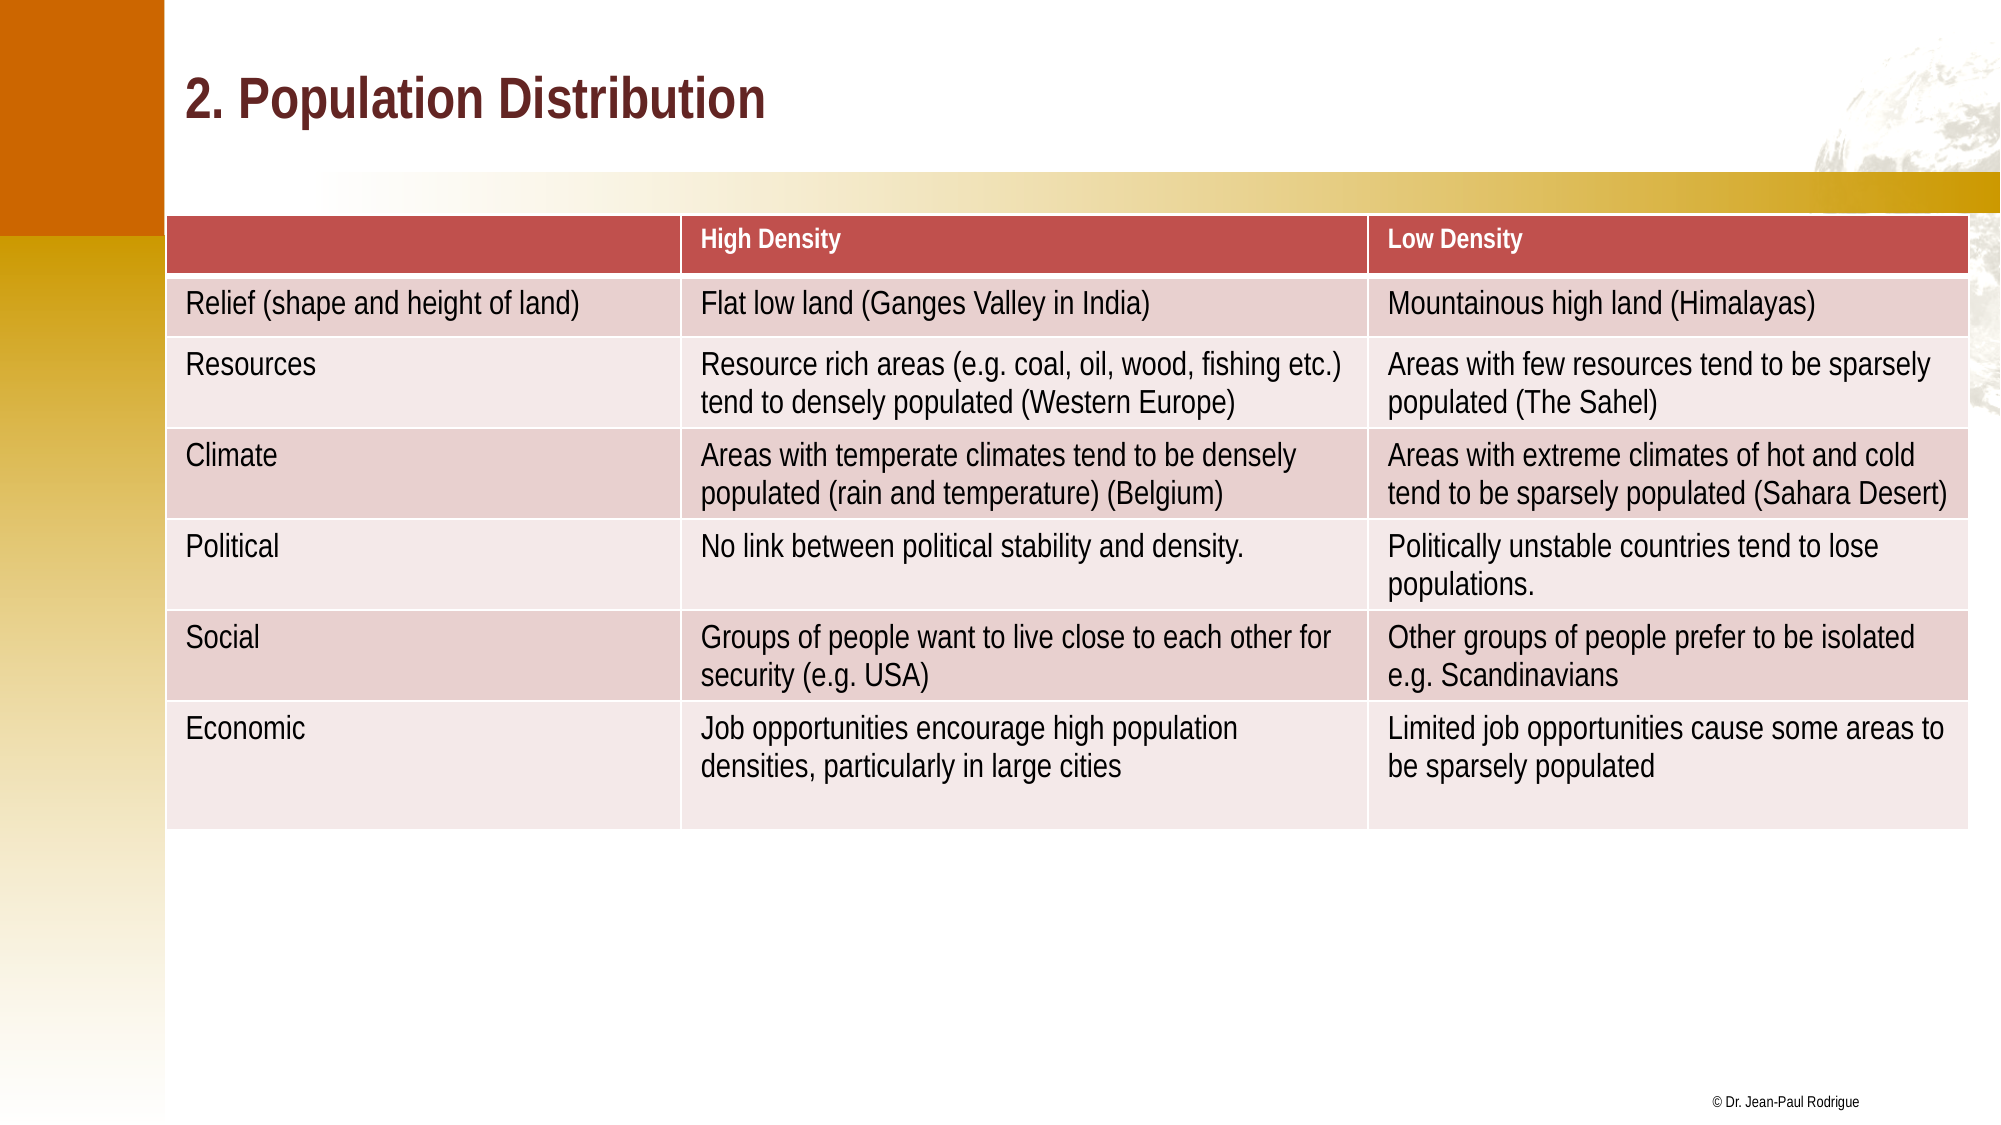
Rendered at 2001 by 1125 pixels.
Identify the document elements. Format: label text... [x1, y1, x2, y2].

table_cell Groups of people want to live close to each other for security (e.g. USA) [682, 611, 1367, 700]
table_cell Political [167, 520, 680, 609]
title 2. Population Distribution [170, 16, 1967, 173]
table_header High Density [682, 216, 1367, 273]
table_cell Limited job opportunities cause some areas to be sparsely populated [1369, 702, 1968, 829]
table_cell Economic [167, 702, 680, 829]
table_cell Resource rich areas (e.g. coal, oil, wood, fishing etc.) tend to densely populated (Western Europe) [682, 338, 1367, 427]
table_cell Climate [167, 429, 680, 518]
table_cell No link between political stability and density. [682, 520, 1367, 609]
table_cell Flat low land (Ganges Valley in India) [682, 279, 1367, 336]
table_cell Relief (shape and height of land) [167, 279, 680, 336]
table_cell Job opportunities encourage high population densities, particularly in large cities [682, 702, 1367, 829]
table_header Low Density [1369, 216, 1968, 273]
table_header [167, 216, 680, 273]
table_cell Other groups of people prefer to be isolated e.g. Scandinavians [1369, 611, 1968, 700]
table_cell Mountainous high land (Himalayas) [1369, 279, 1968, 336]
table_cell Areas with few resources tend to be sparsely populated (The Sahel) [1369, 338, 1968, 427]
table_cell Politically unstable countries tend to lose populations. [1369, 520, 1968, 609]
table_cell Resources [167, 338, 680, 427]
table_cell Social [167, 611, 680, 700]
table_cell Areas with temperate climates tend to be densely populated (rain and temperature) (Belgium) [682, 429, 1367, 518]
table_cell Areas with extreme climates of hot and cold tend to be sparsely populated (Sahara Desert) [1369, 429, 1968, 518]
